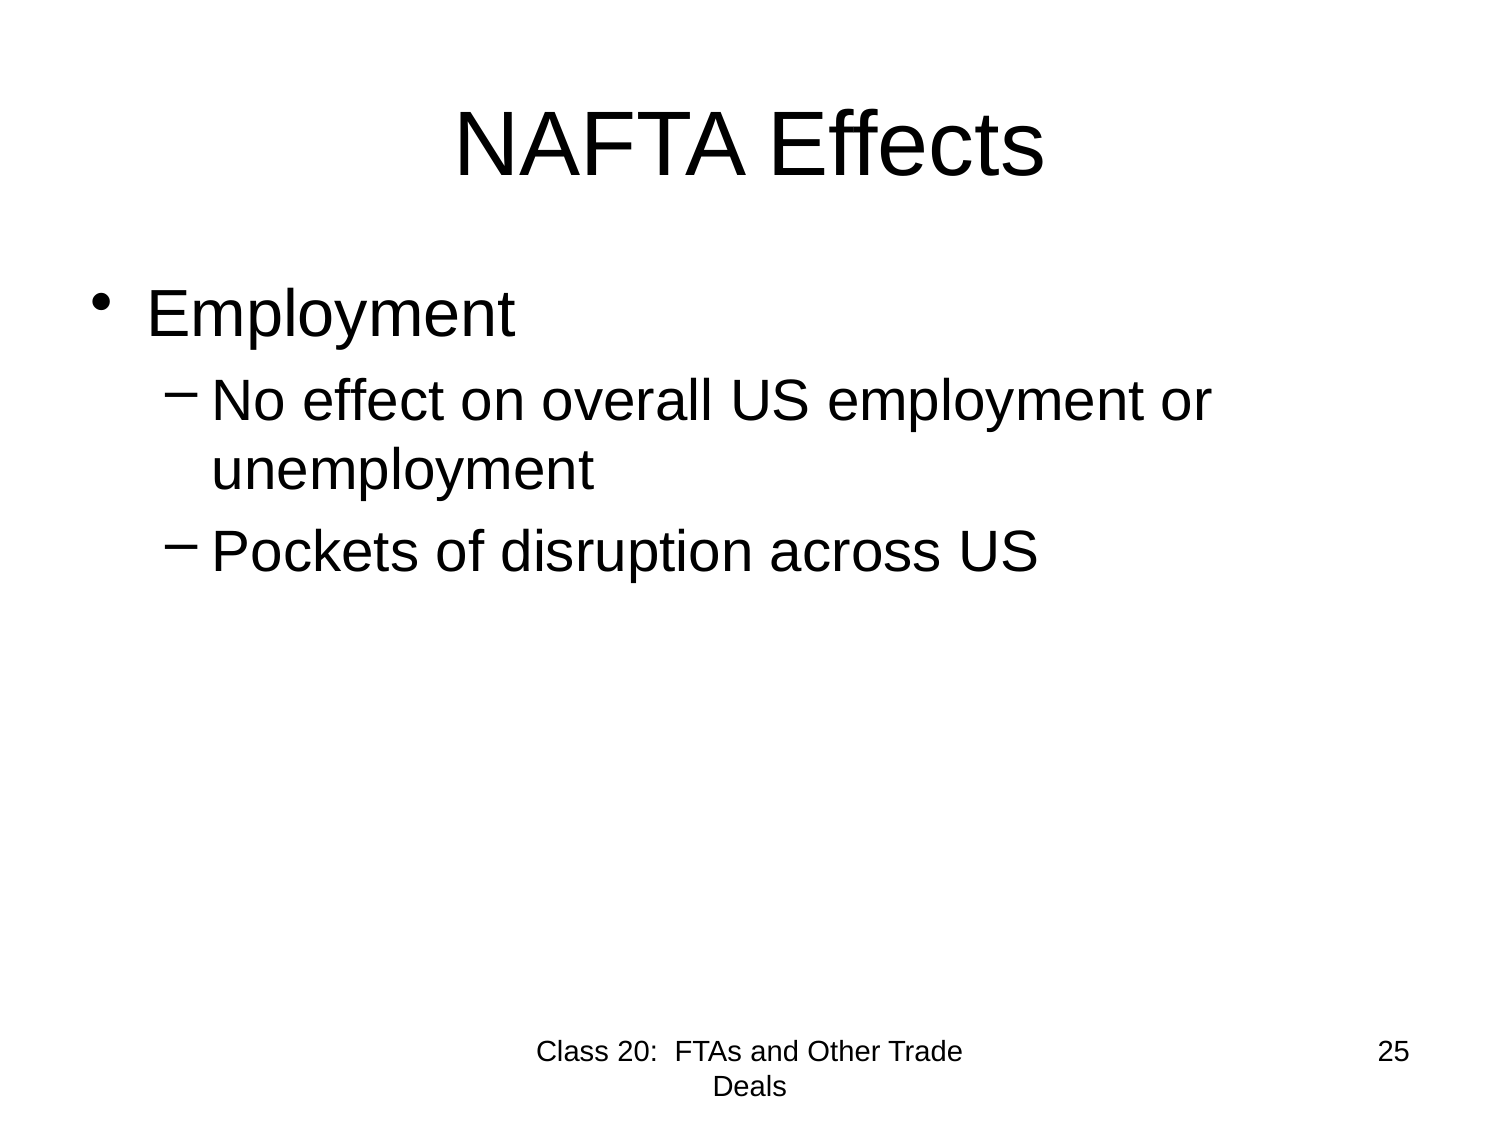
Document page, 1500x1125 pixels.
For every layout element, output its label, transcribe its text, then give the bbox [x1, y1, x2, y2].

footer Class 20: FTAs and Other Trade Deals [512, 1024, 988, 1103]
title NAFTA Effects [74, 44, 1426, 233]
list Employment No effect on overall US employment or unemployment Pockets of disruption across US [74, 262, 1426, 1006]
slide_number 25 [1074, 1024, 1426, 1103]
